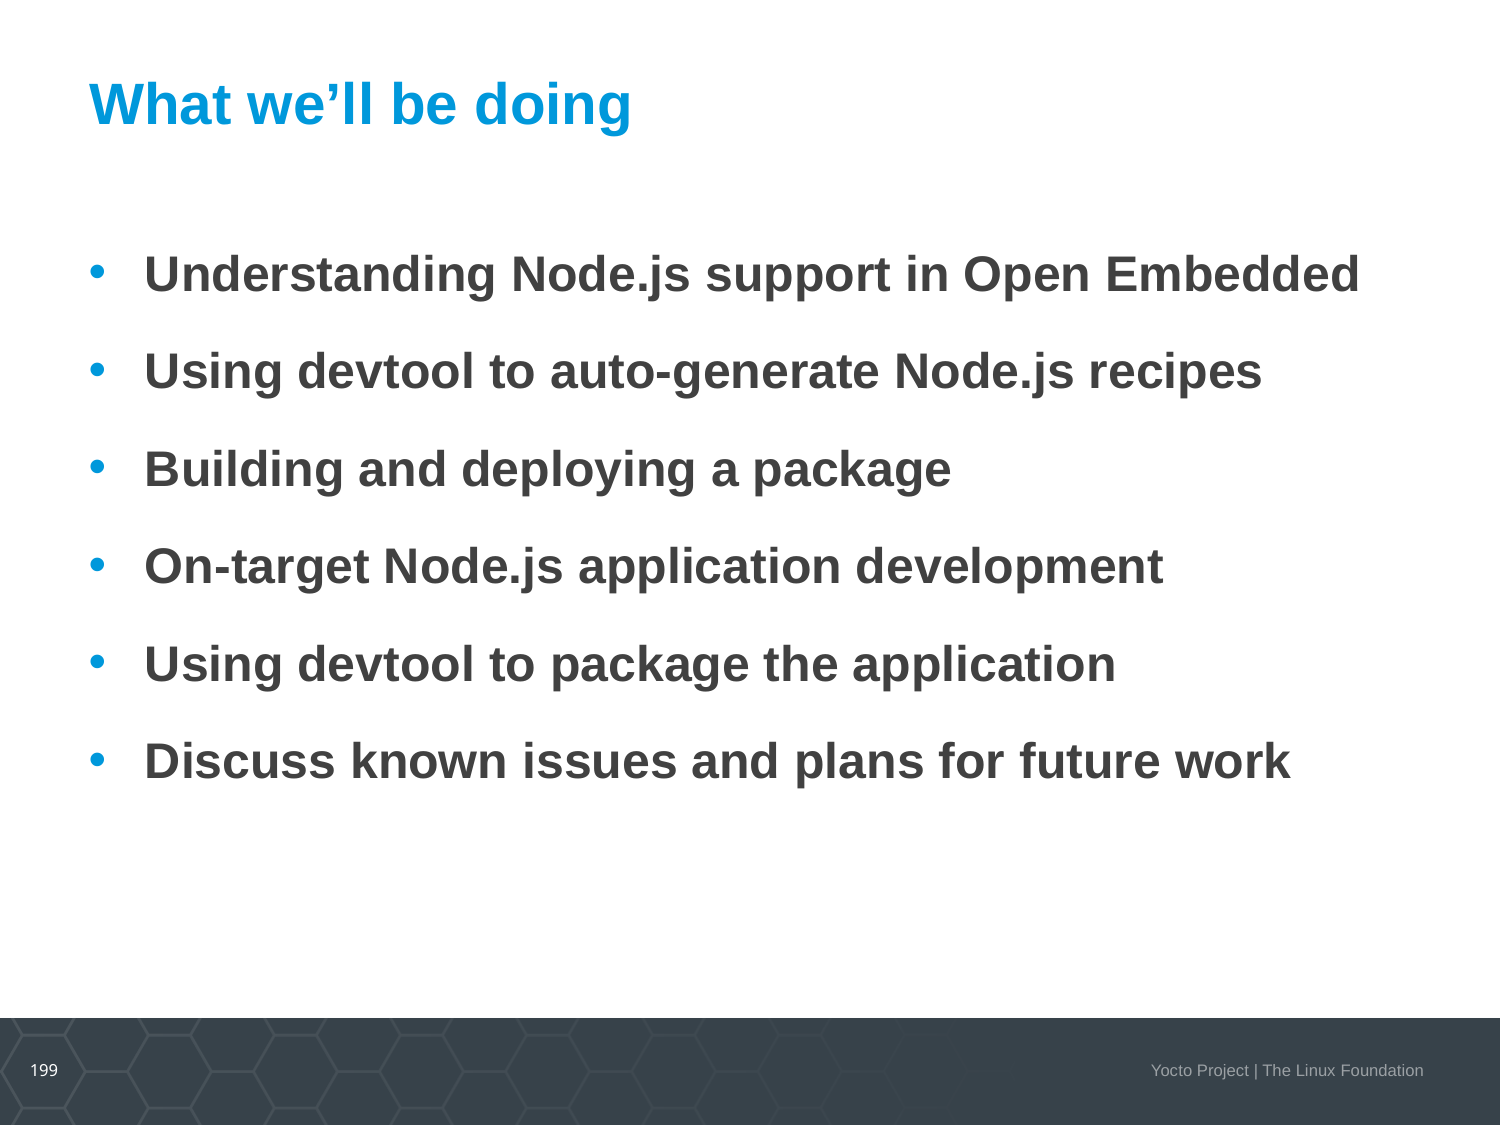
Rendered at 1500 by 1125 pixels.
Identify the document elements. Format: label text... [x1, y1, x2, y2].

list Understanding Node.js support in Open Embedded Using devtool to auto-generate Node.js recipes Building and deploying a package On-target Node.js application development Using devtool to package the application Discuss known issues and plans for future work [73, 226, 1425, 970]
title What we’ll be doing [74, 67, 1425, 213]
picture [0, 0, 1500, 1125]
